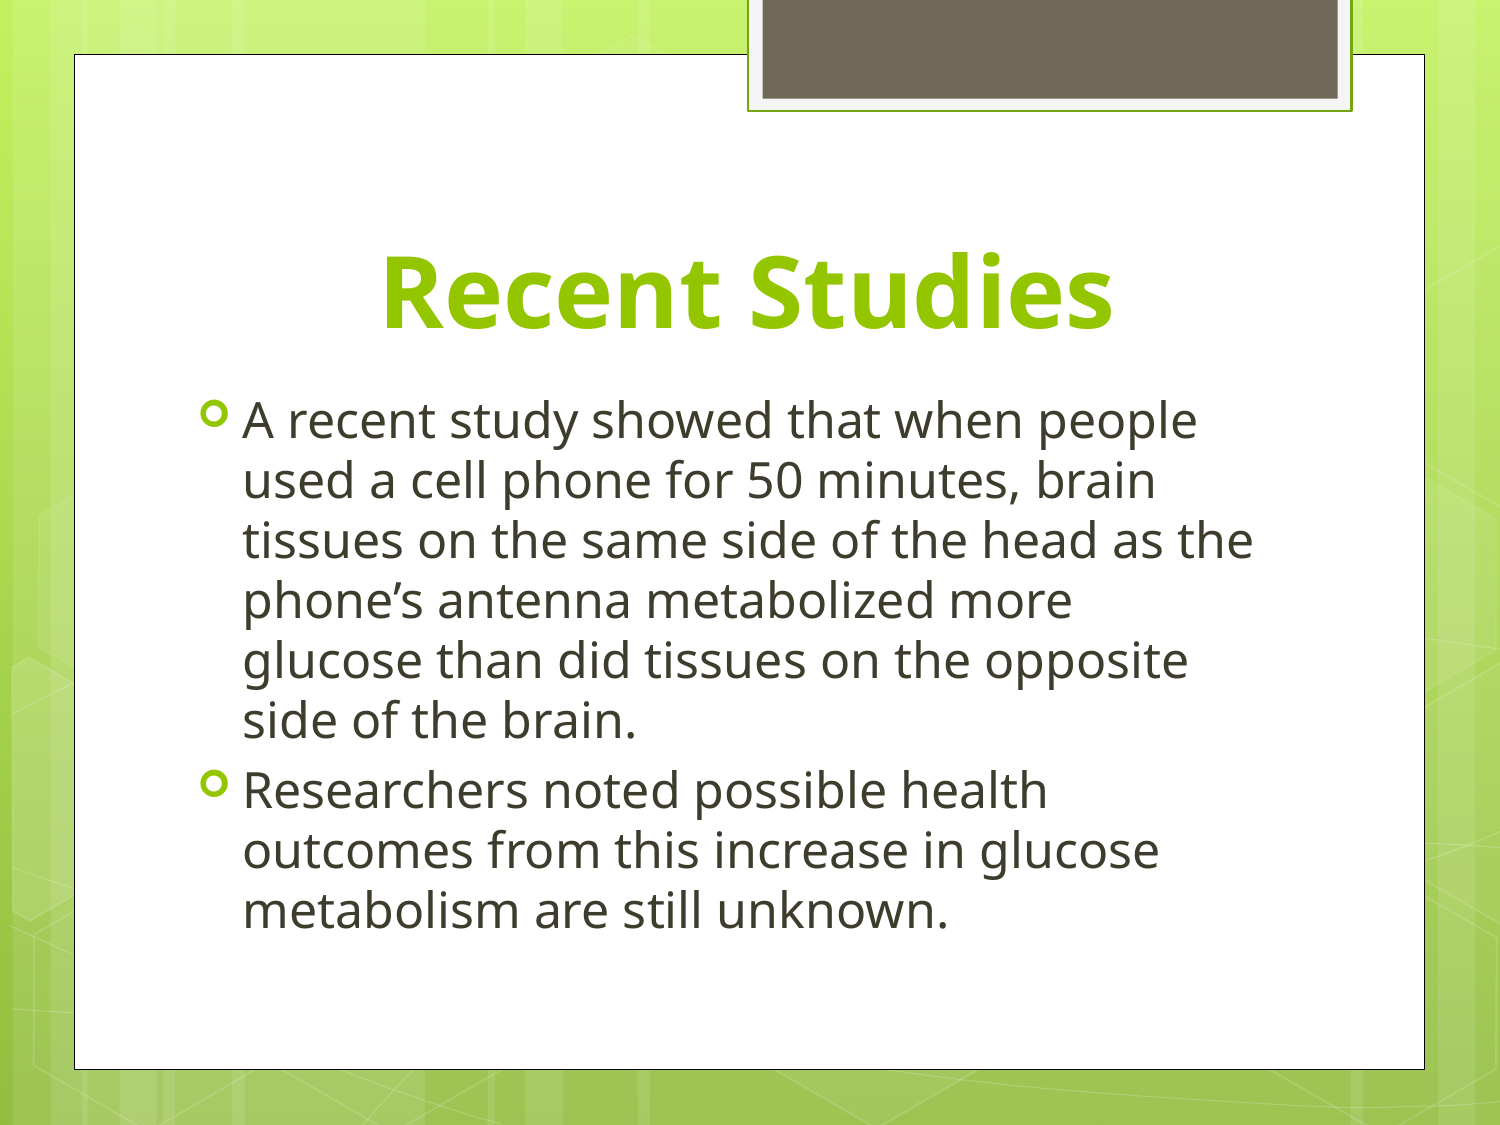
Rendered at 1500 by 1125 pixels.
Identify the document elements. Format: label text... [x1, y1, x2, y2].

list A recent study showed that when people used a cell phone for 50 minutes, brain tissues on the same side of the head as the phone’s antenna metabolized more glucose than did tissues on the opposite side of the brain. Researchers noted possible health outcomes from this increase in glucose metabolism are still unknown. [171, 381, 1283, 957]
title Recent Studies [171, 168, 1324, 357]
